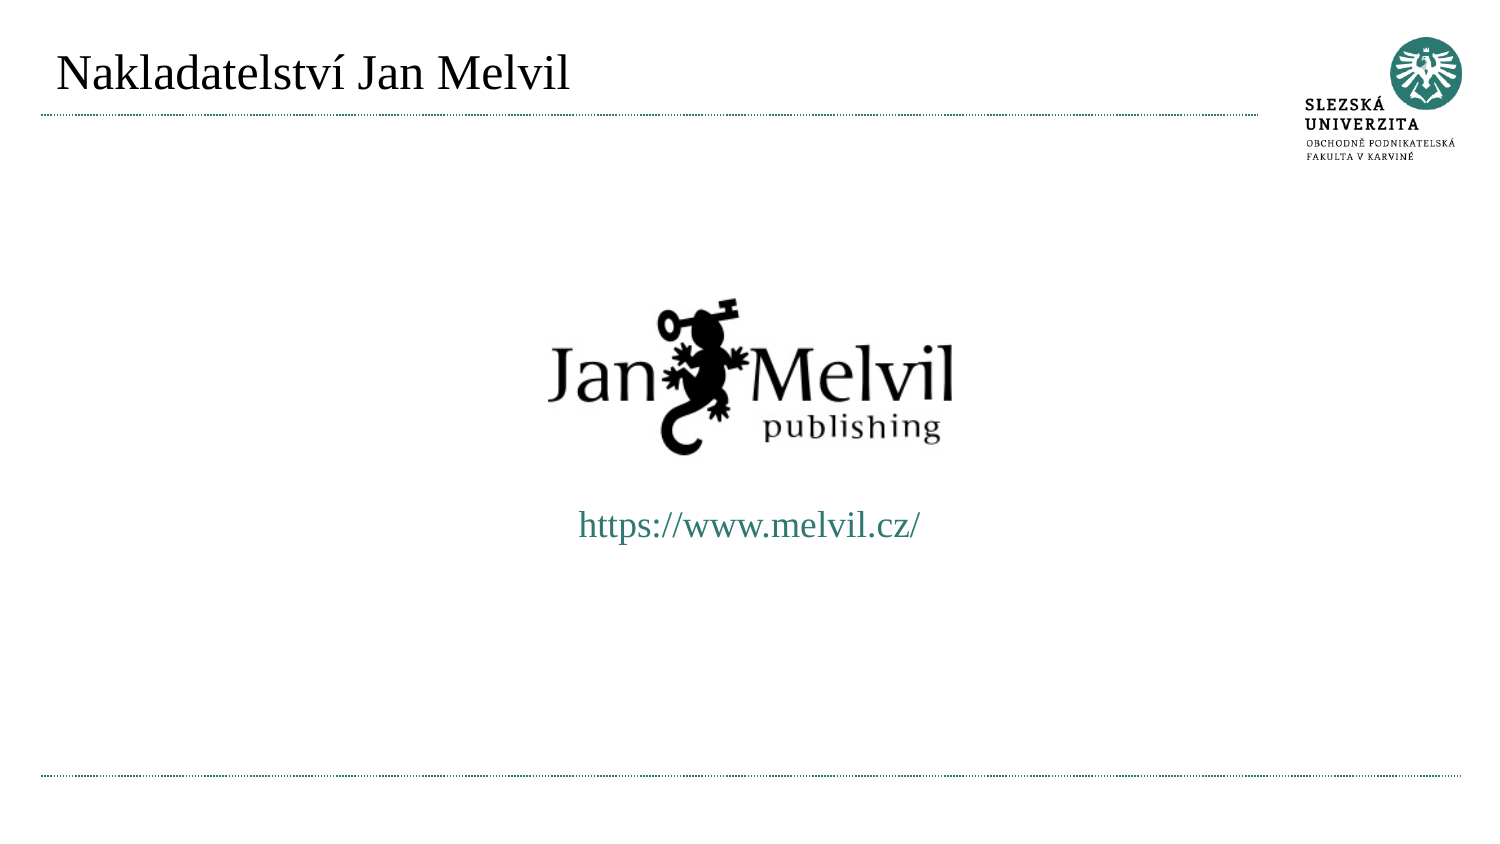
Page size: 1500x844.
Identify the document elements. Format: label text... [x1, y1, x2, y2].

picture [1305, 37, 1462, 160]
title Nakladatelství Jan Melvil [41, 32, 1128, 116]
picture [361, 173, 1139, 582]
